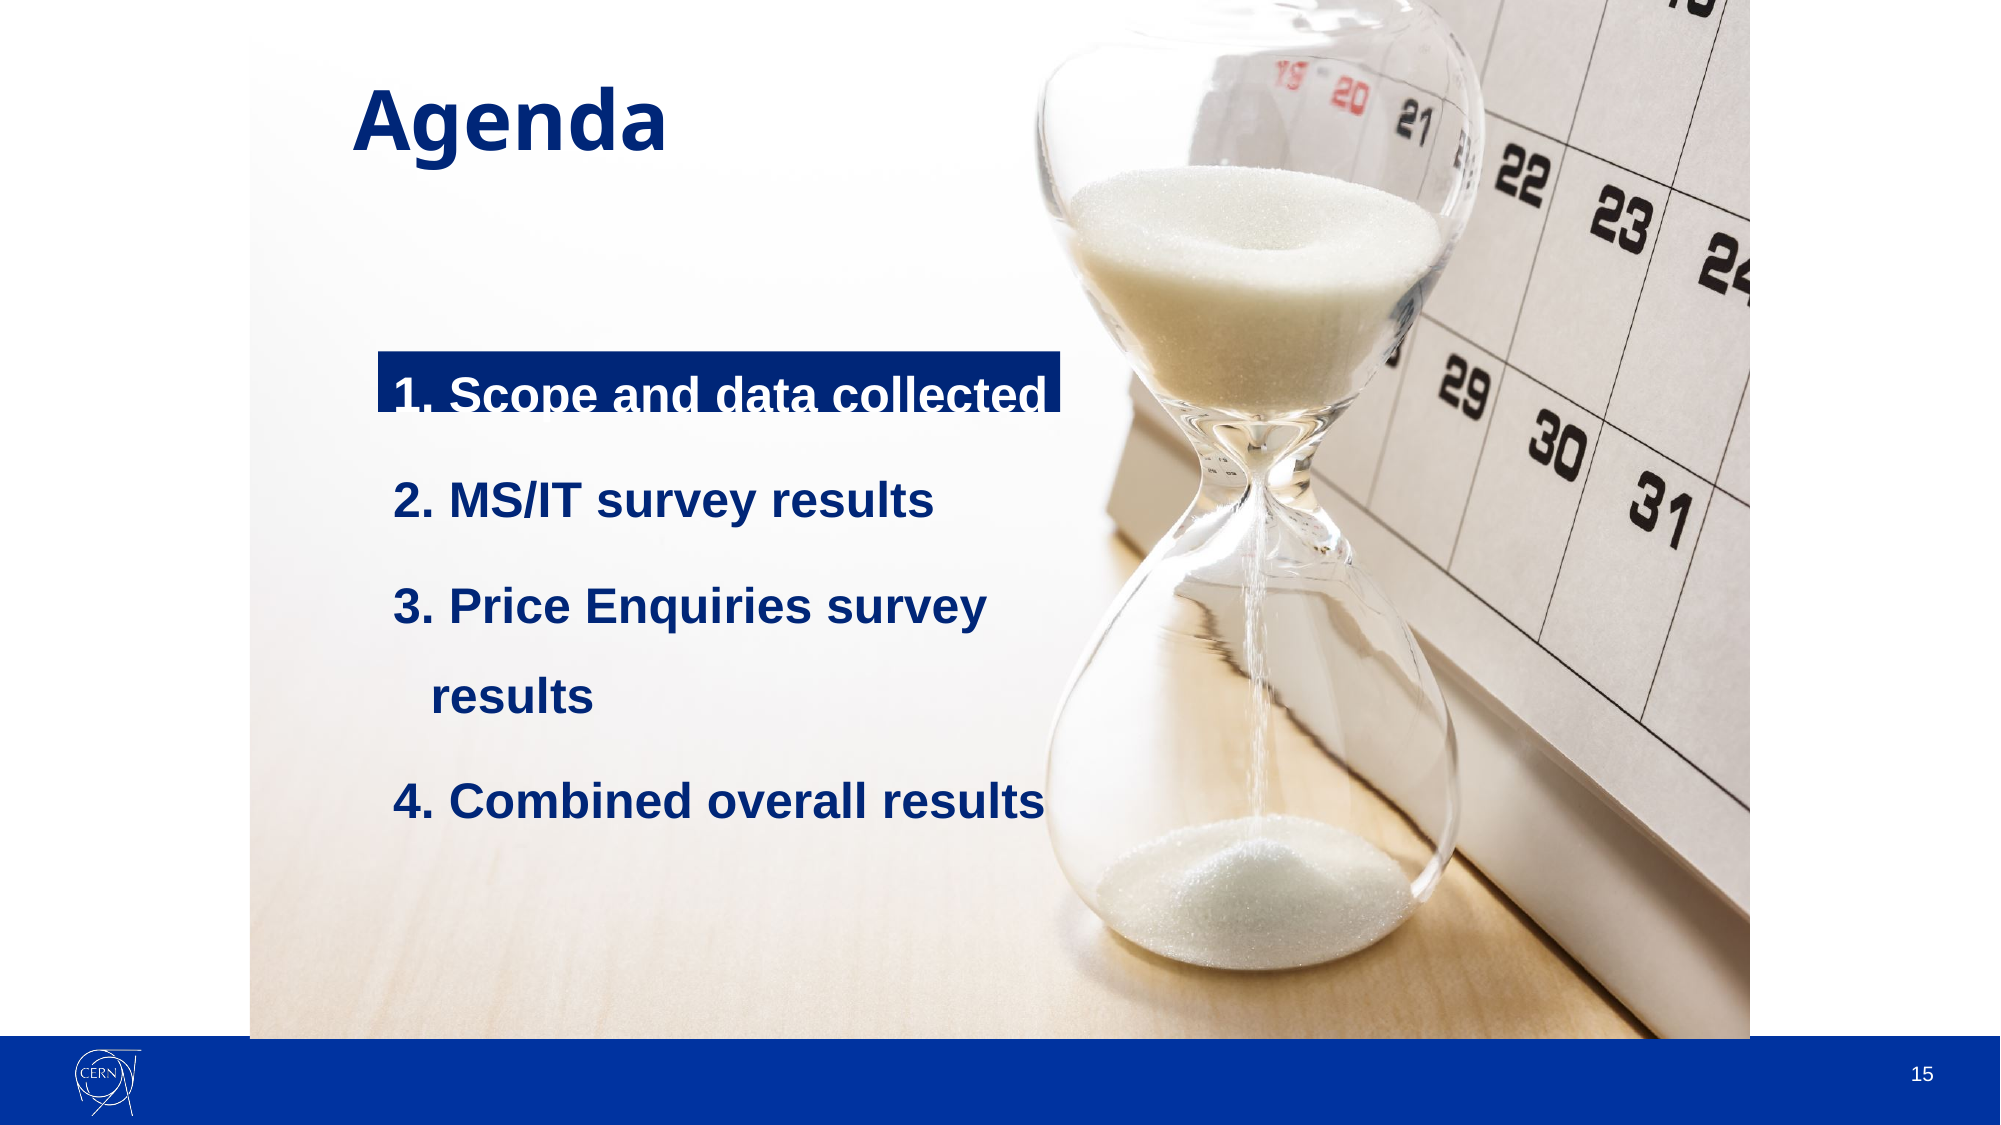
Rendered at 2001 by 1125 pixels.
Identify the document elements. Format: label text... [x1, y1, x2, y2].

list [249, 0, 1750, 1039]
slide_number 15 [1822, 1042, 1934, 1103]
